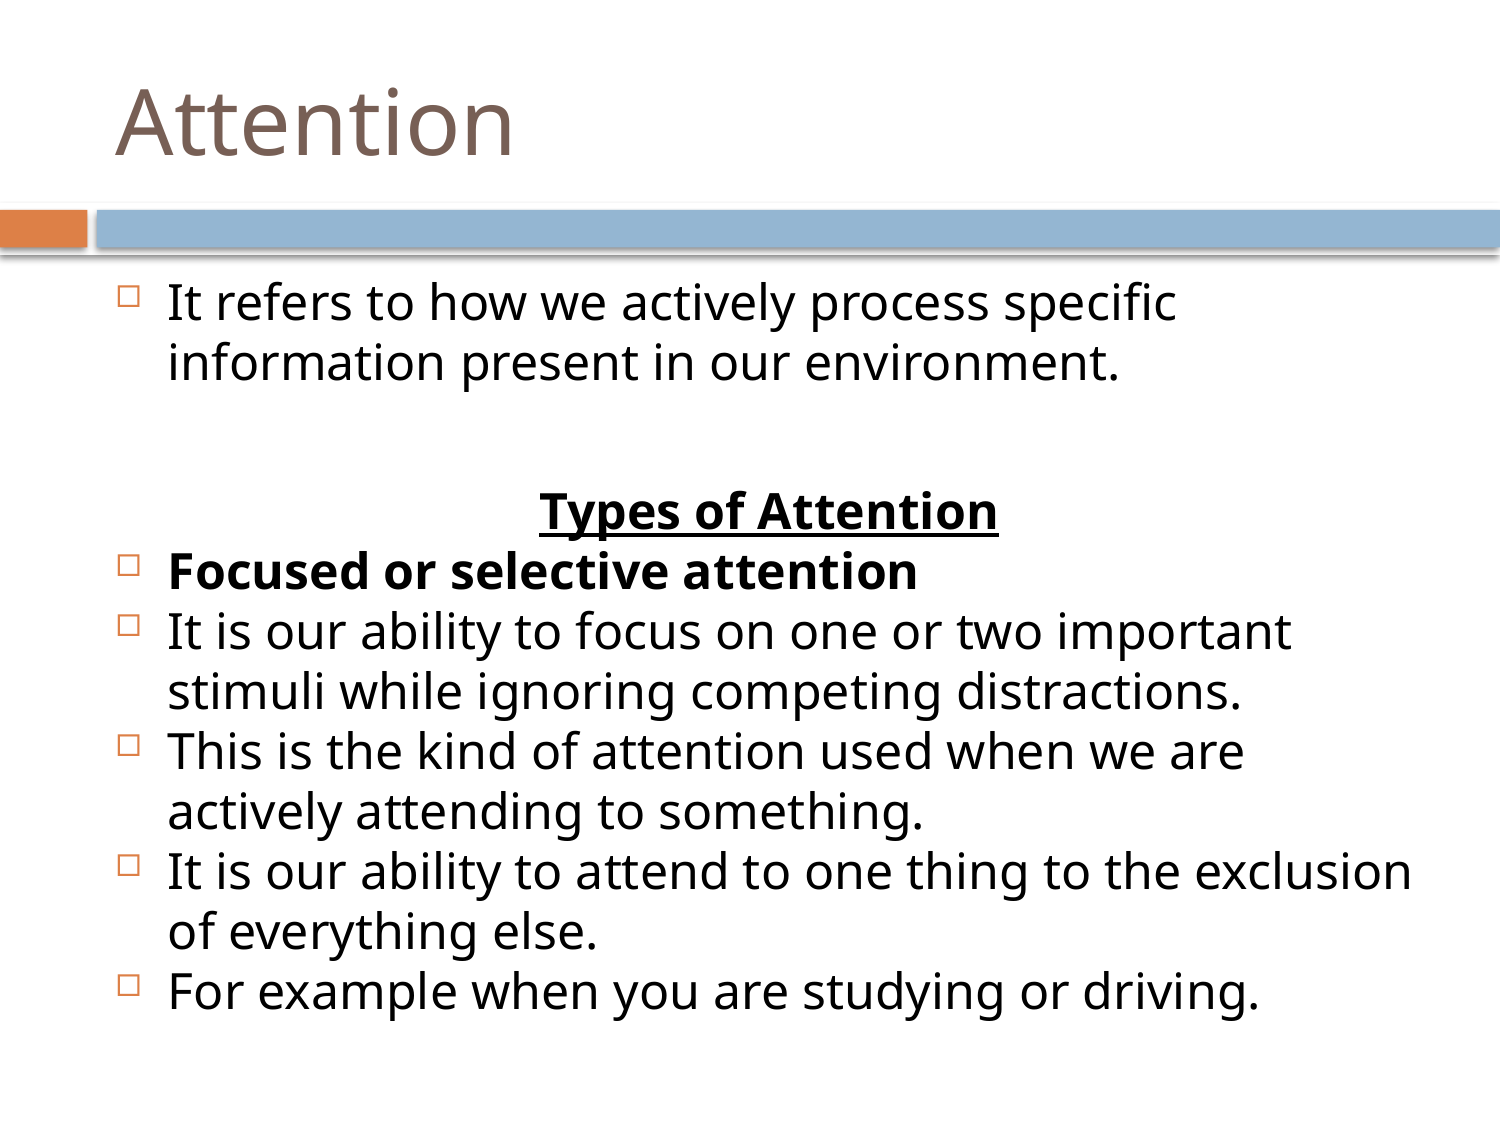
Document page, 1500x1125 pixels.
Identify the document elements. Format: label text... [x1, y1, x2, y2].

list It refers to how we actively process specific information present in our environment. Types of Attention Focused or selective attention It is our ability to focus on one or two important stimuli while ignoring competing distractions. This is the kind of attention used when we are actively attending to something. It is our ability to attend to one thing to the exclusion of everything else. For example when you are studying or driving. [100, 262, 1438, 1000]
title Attention [100, 37, 1438, 200]
